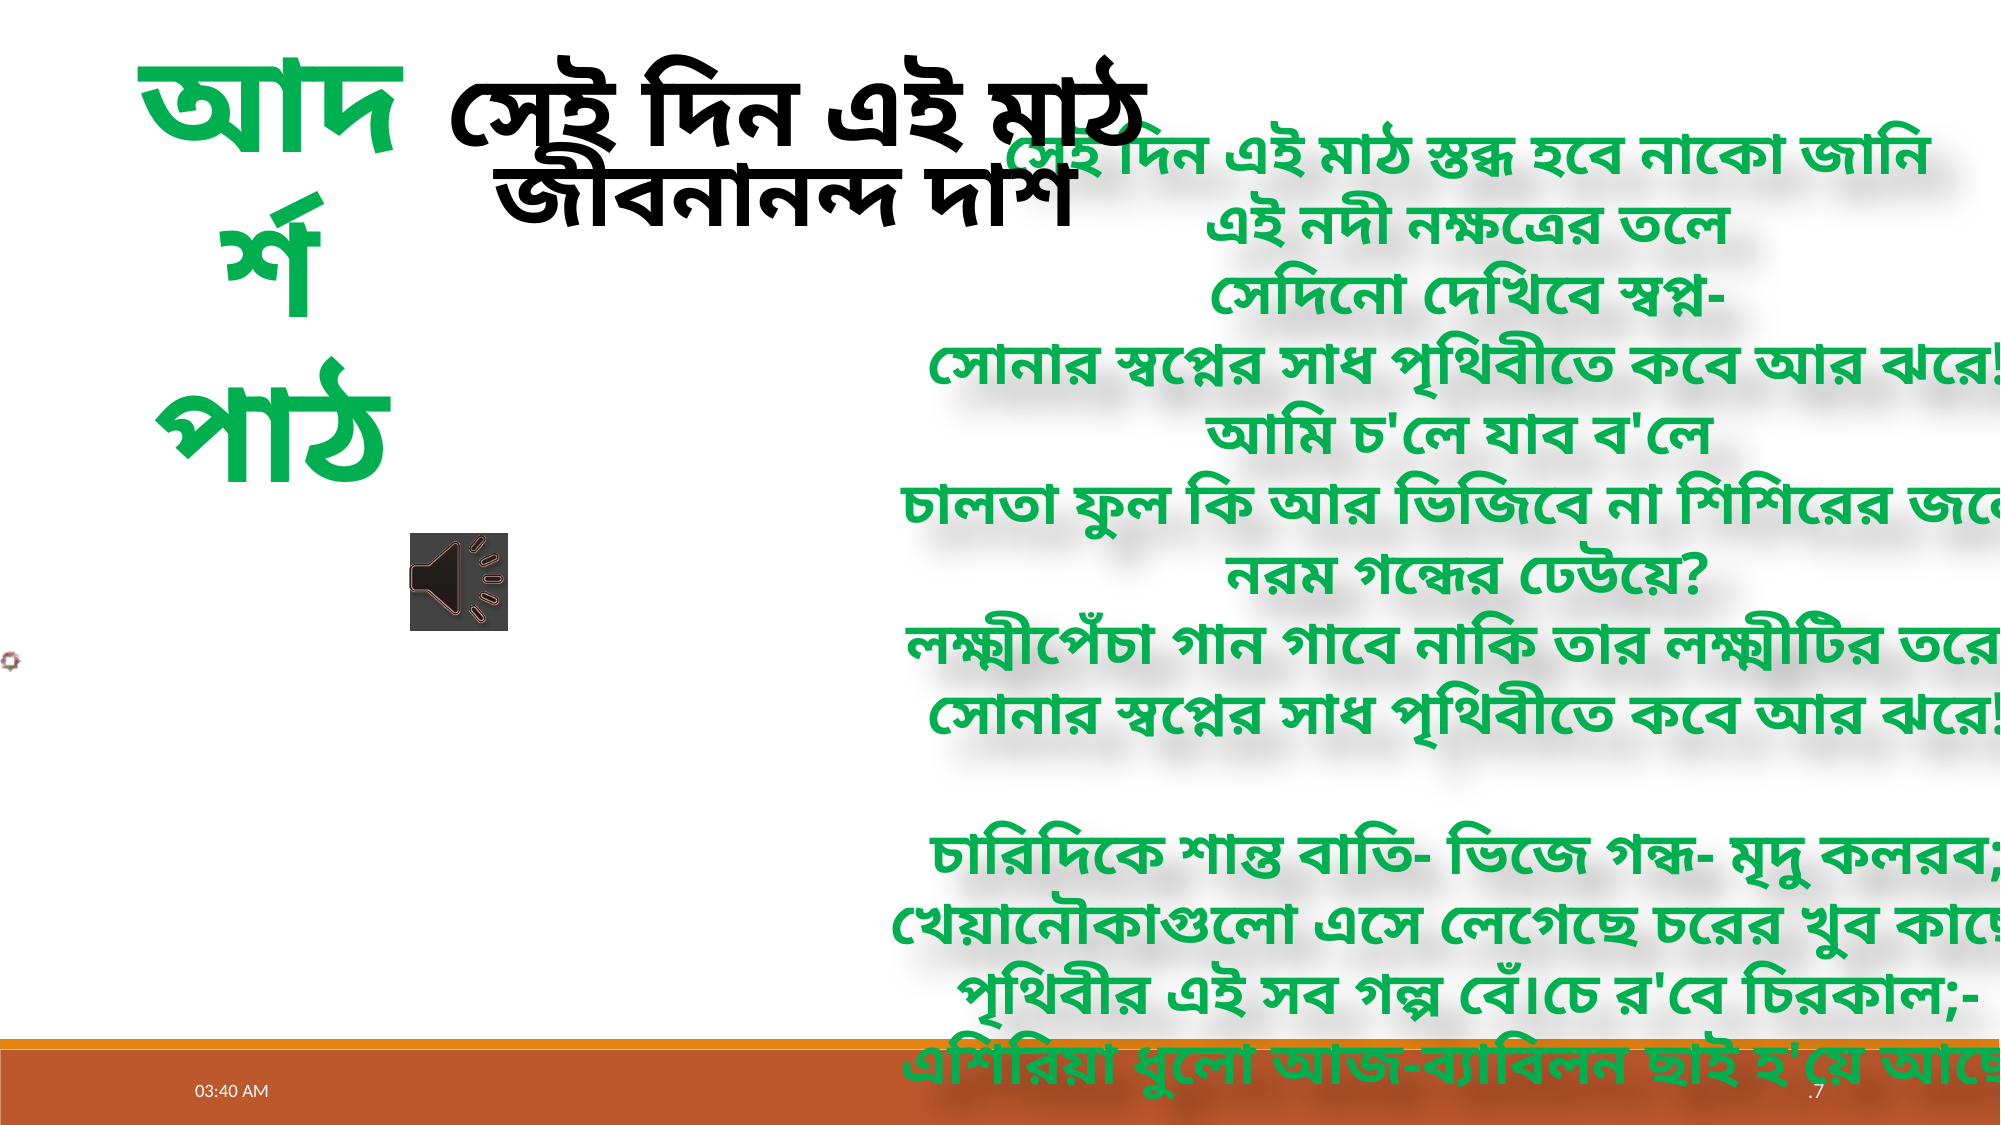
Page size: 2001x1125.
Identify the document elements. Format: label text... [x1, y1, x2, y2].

slide_number .7 [1624, 1059, 1840, 1120]
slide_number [180, 1059, 586, 1120]
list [0, 650, 21, 673]
text_box সেই দিন এই মাঠ [433, 38, 1163, 174]
text_box সেই দিন এই মাঠ স্তব্ধ হবে নাকো জানি এই নদী নক্ষত্রের তলে সেদিনো দেখিবে স্বপ্ন- সোনার স্বপ্নের সাধ পৃথিবীতে কবে আর ঝরে! আমি চ'লে যাব ব'লে চালতা ফুল কি আর ভিজিবে না শিশিরের জলে নরম গন্ধের ঢেউয়ে? লক্ষ্মীপেঁচা গান গাবে নাকি তার লক্ষ্মীটির তরে? সোনার স্বপ্নের সাধ পৃথিবীতে কবে আর ঝরে! চারিদিকে শান্ত বাতি- ভিজে গন্ধ- মৃদু কলরব; খেয়ানৌকাগুলো এসে লেগেছে চরের খুব কাছে; পৃথিবীর এই সব গল্প বেঁ।চে র'বে চিরকাল;- এশিরিয়া ধুলো আজ-ব্যাবিলন ছাই হ'য়ে আছে. [406, 484, 2000, 529]
picture [408, 531, 510, 633]
text_box জীবনানন্দ দাশ [479, 127, 1117, 253]
text_box আদর্শ পাঠ [3, 81, 539, 444]
